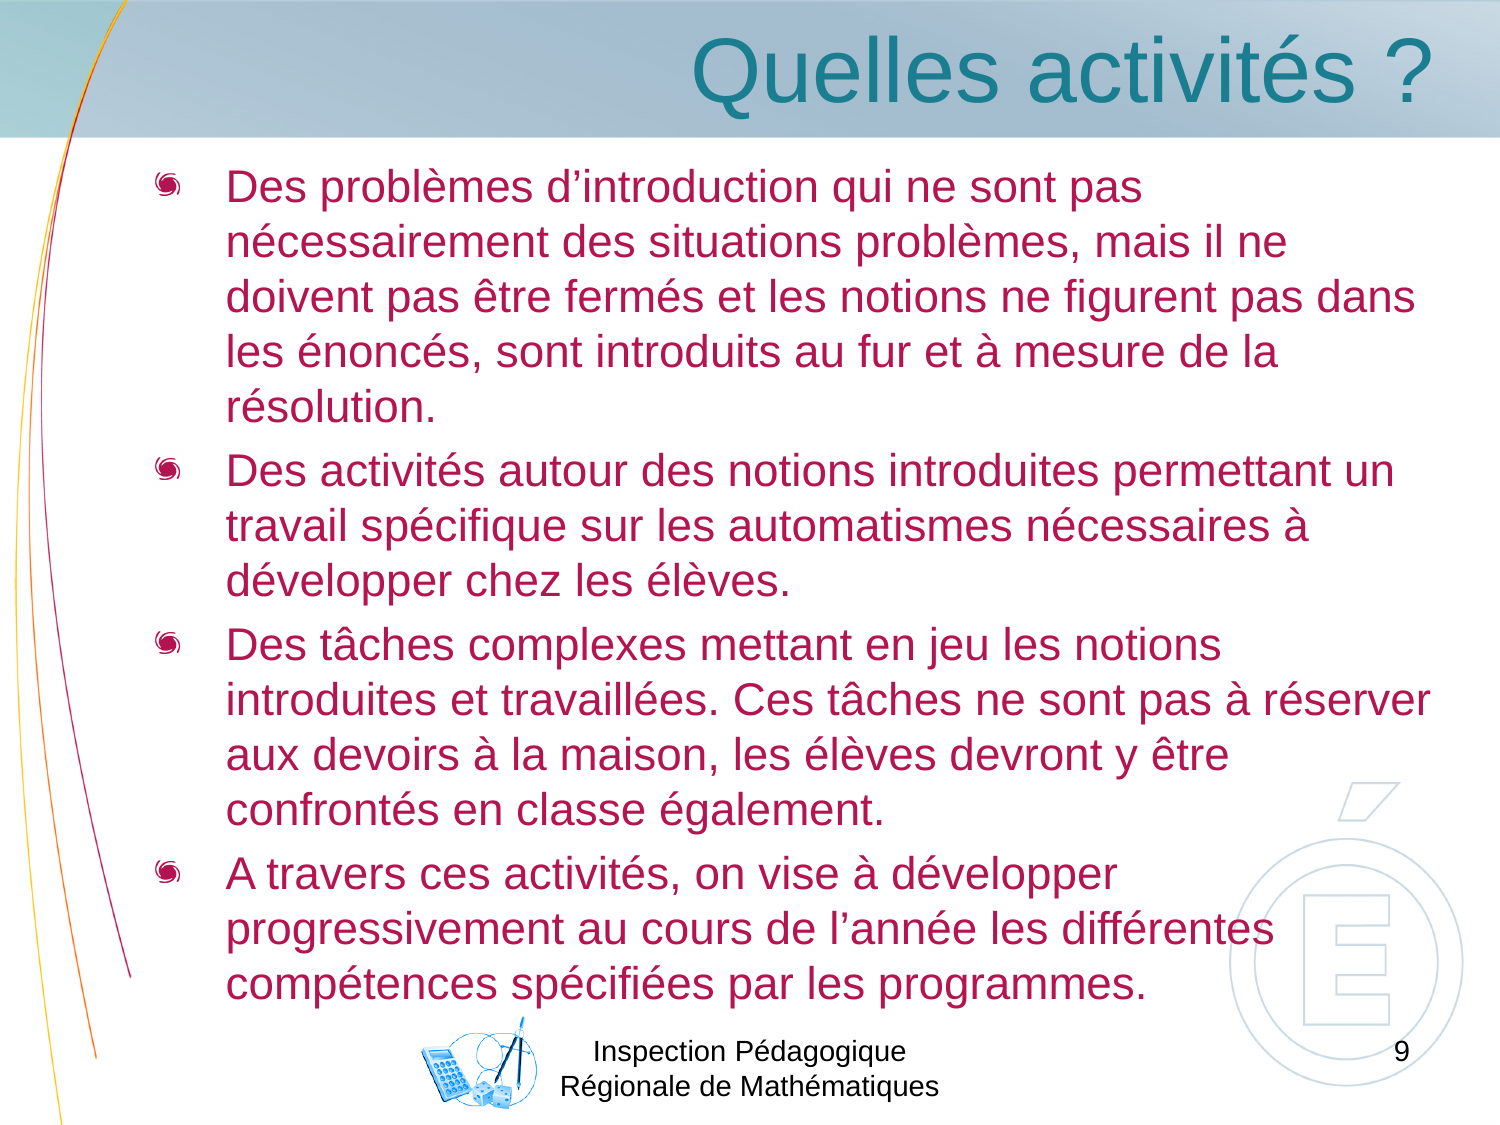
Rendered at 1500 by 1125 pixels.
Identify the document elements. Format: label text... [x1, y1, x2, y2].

picture [150, 855, 185, 888]
title Quelles activités ? [312, 0, 1451, 149]
slide_number 9 [1074, 1024, 1425, 1103]
list Des problèmes d’introduction qui ne sont pas nécessairement des situations problèmes, mais il ne doivent pas être fermés et les notions ne figurent pas dans les énoncés, sont introduits au fur et à mesure de la résolution. Des activités autour des notions introduites permettant un travail spécifique sur les automatismes nécessaires à développer chez les élèves. Des tâches complexes mettant en jeu les notions introduites et travaillées. Ces tâches ne sont pas à réserver aux devoirs à la maison, les élèves devront y être confrontés en classe également. A travers ces activités, on vise à développer progressivement au cours de l’année les différentes compétences spécifiées par les programmes. [135, 149, 1459, 1005]
picture [0, 0, 1500, 1125]
picture [150, 167, 185, 201]
picture [150, 626, 185, 659]
footer Inspection Pédagogique Régionale de Mathématiques [512, 1024, 988, 1103]
picture [150, 452, 185, 485]
